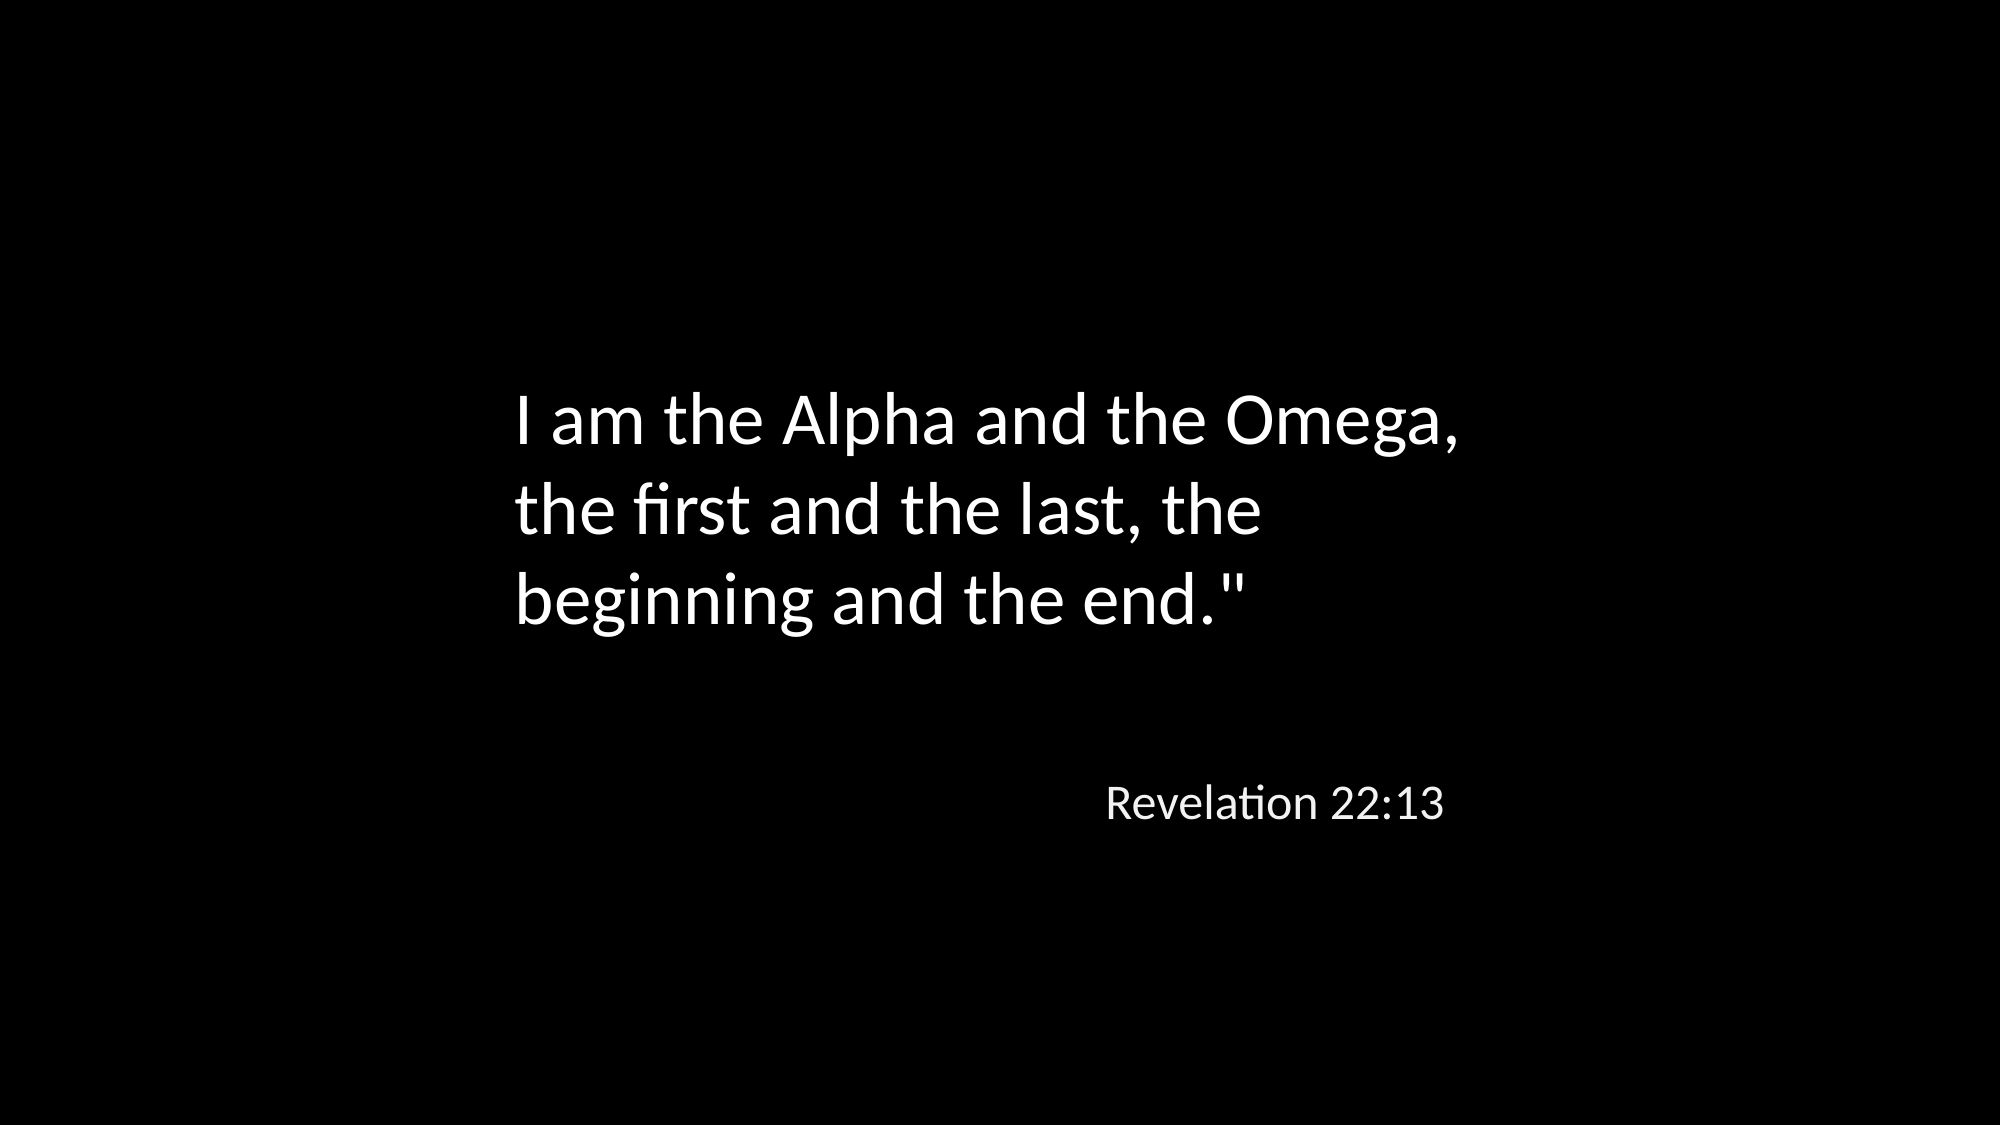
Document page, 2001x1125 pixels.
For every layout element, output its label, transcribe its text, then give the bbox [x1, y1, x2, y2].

text_box Revelation 22:13 [999, 762, 1550, 838]
text_box I am the Alpha and the Omega, the first and the last, the beginning and the end." [500, 362, 1575, 648]
